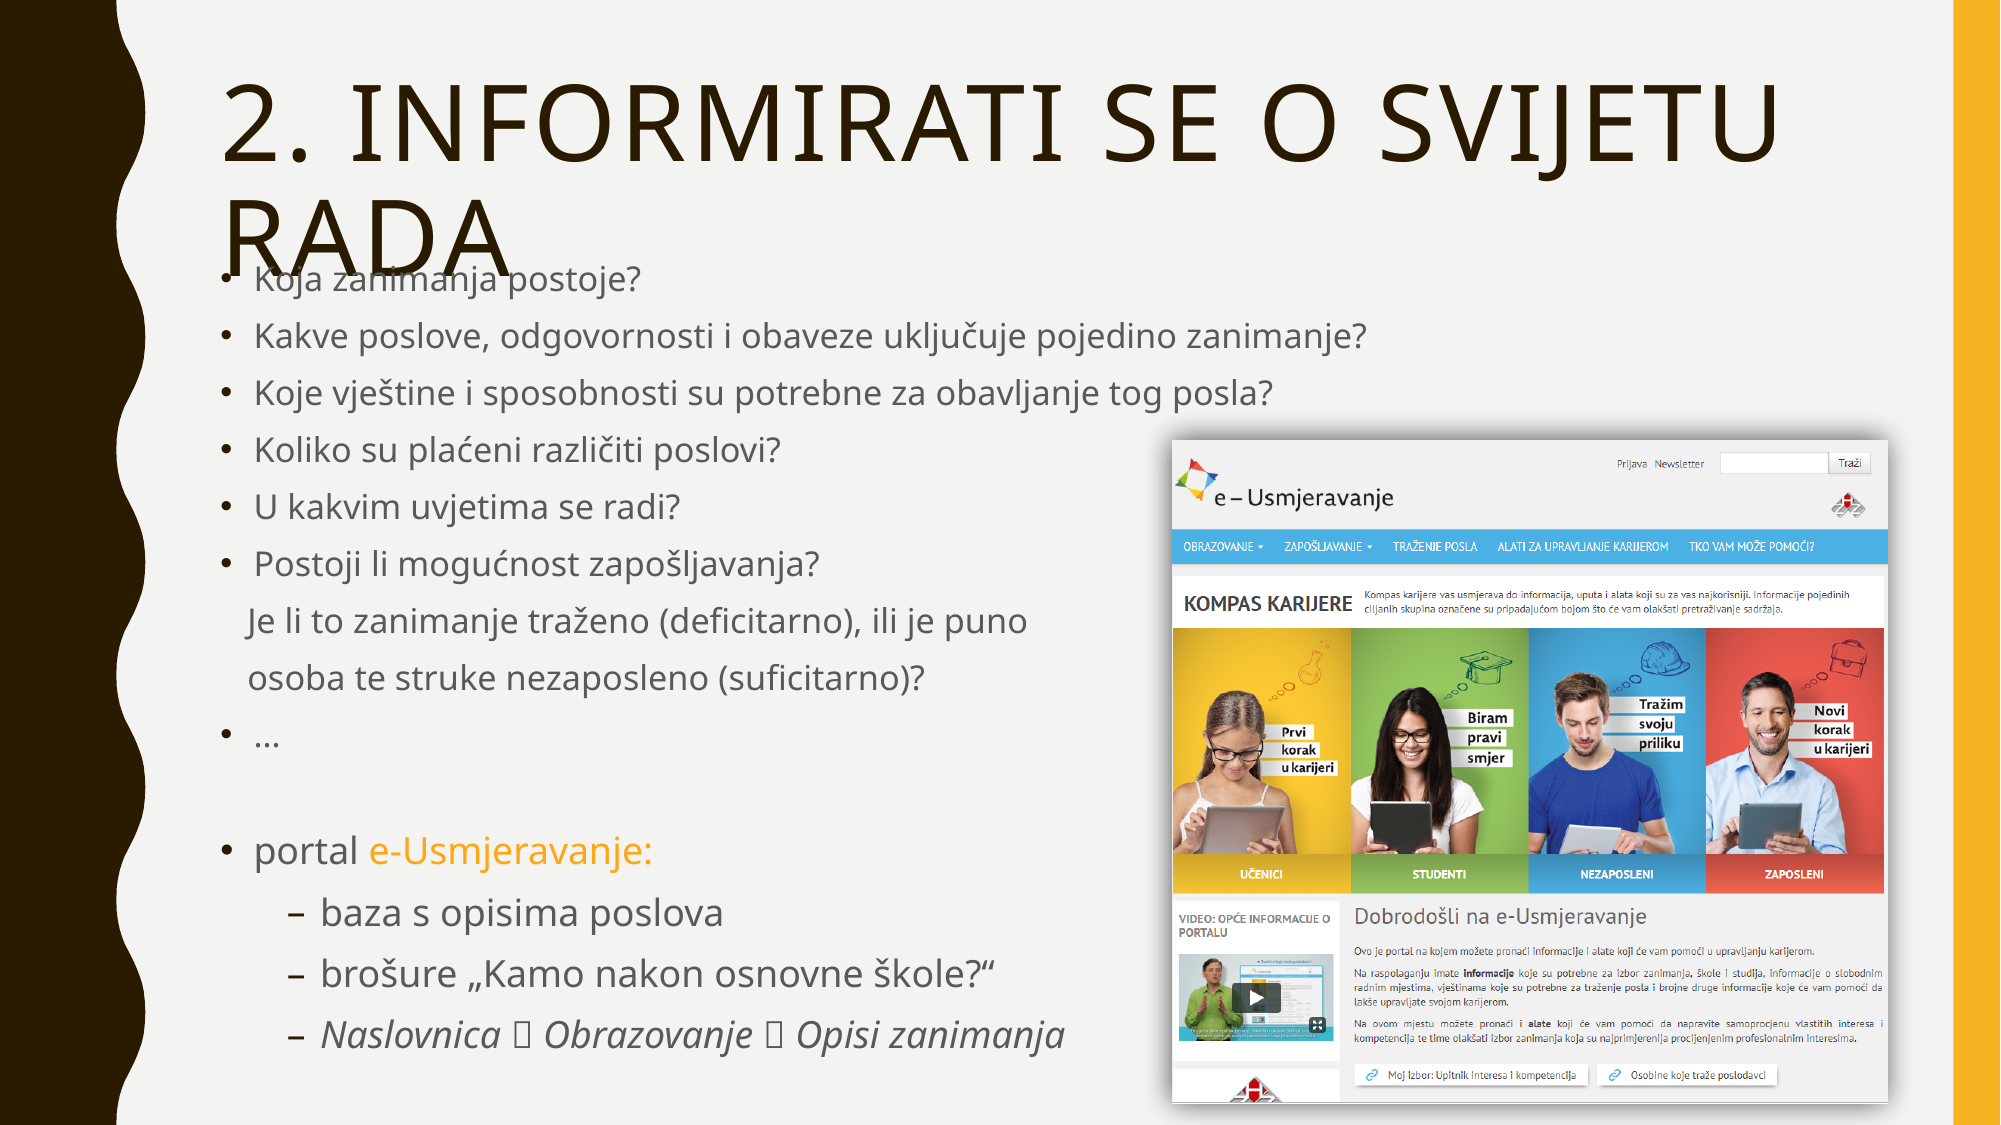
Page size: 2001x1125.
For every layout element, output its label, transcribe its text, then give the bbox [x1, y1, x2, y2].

title 2. Informirati se o svijetu rada [205, 62, 1875, 245]
list Koja zanimanja postoje? Kakve poslove, odgovornosti i obaveze uključuje pojedino zanimanje? Koje vještine i sposobnosti su potrebne za obavljanje tog posla? Koliko su plaćeni različiti poslovi? U kakvim uvjetima se radi? Postoji li mogućnost zapošljavanja? Je li to zanimanje traženo (deficitarno), ili je puno osoba te struke nezaposleno (suficitarno)? … portal e-Usmjeravanje: baza s opisima poslova brošure „Kamo nakon osnovne škole?“ Naslovnica  Obrazovanje  Opisi zanimanja [205, 245, 1875, 1072]
picture [1172, 439, 1888, 1104]
